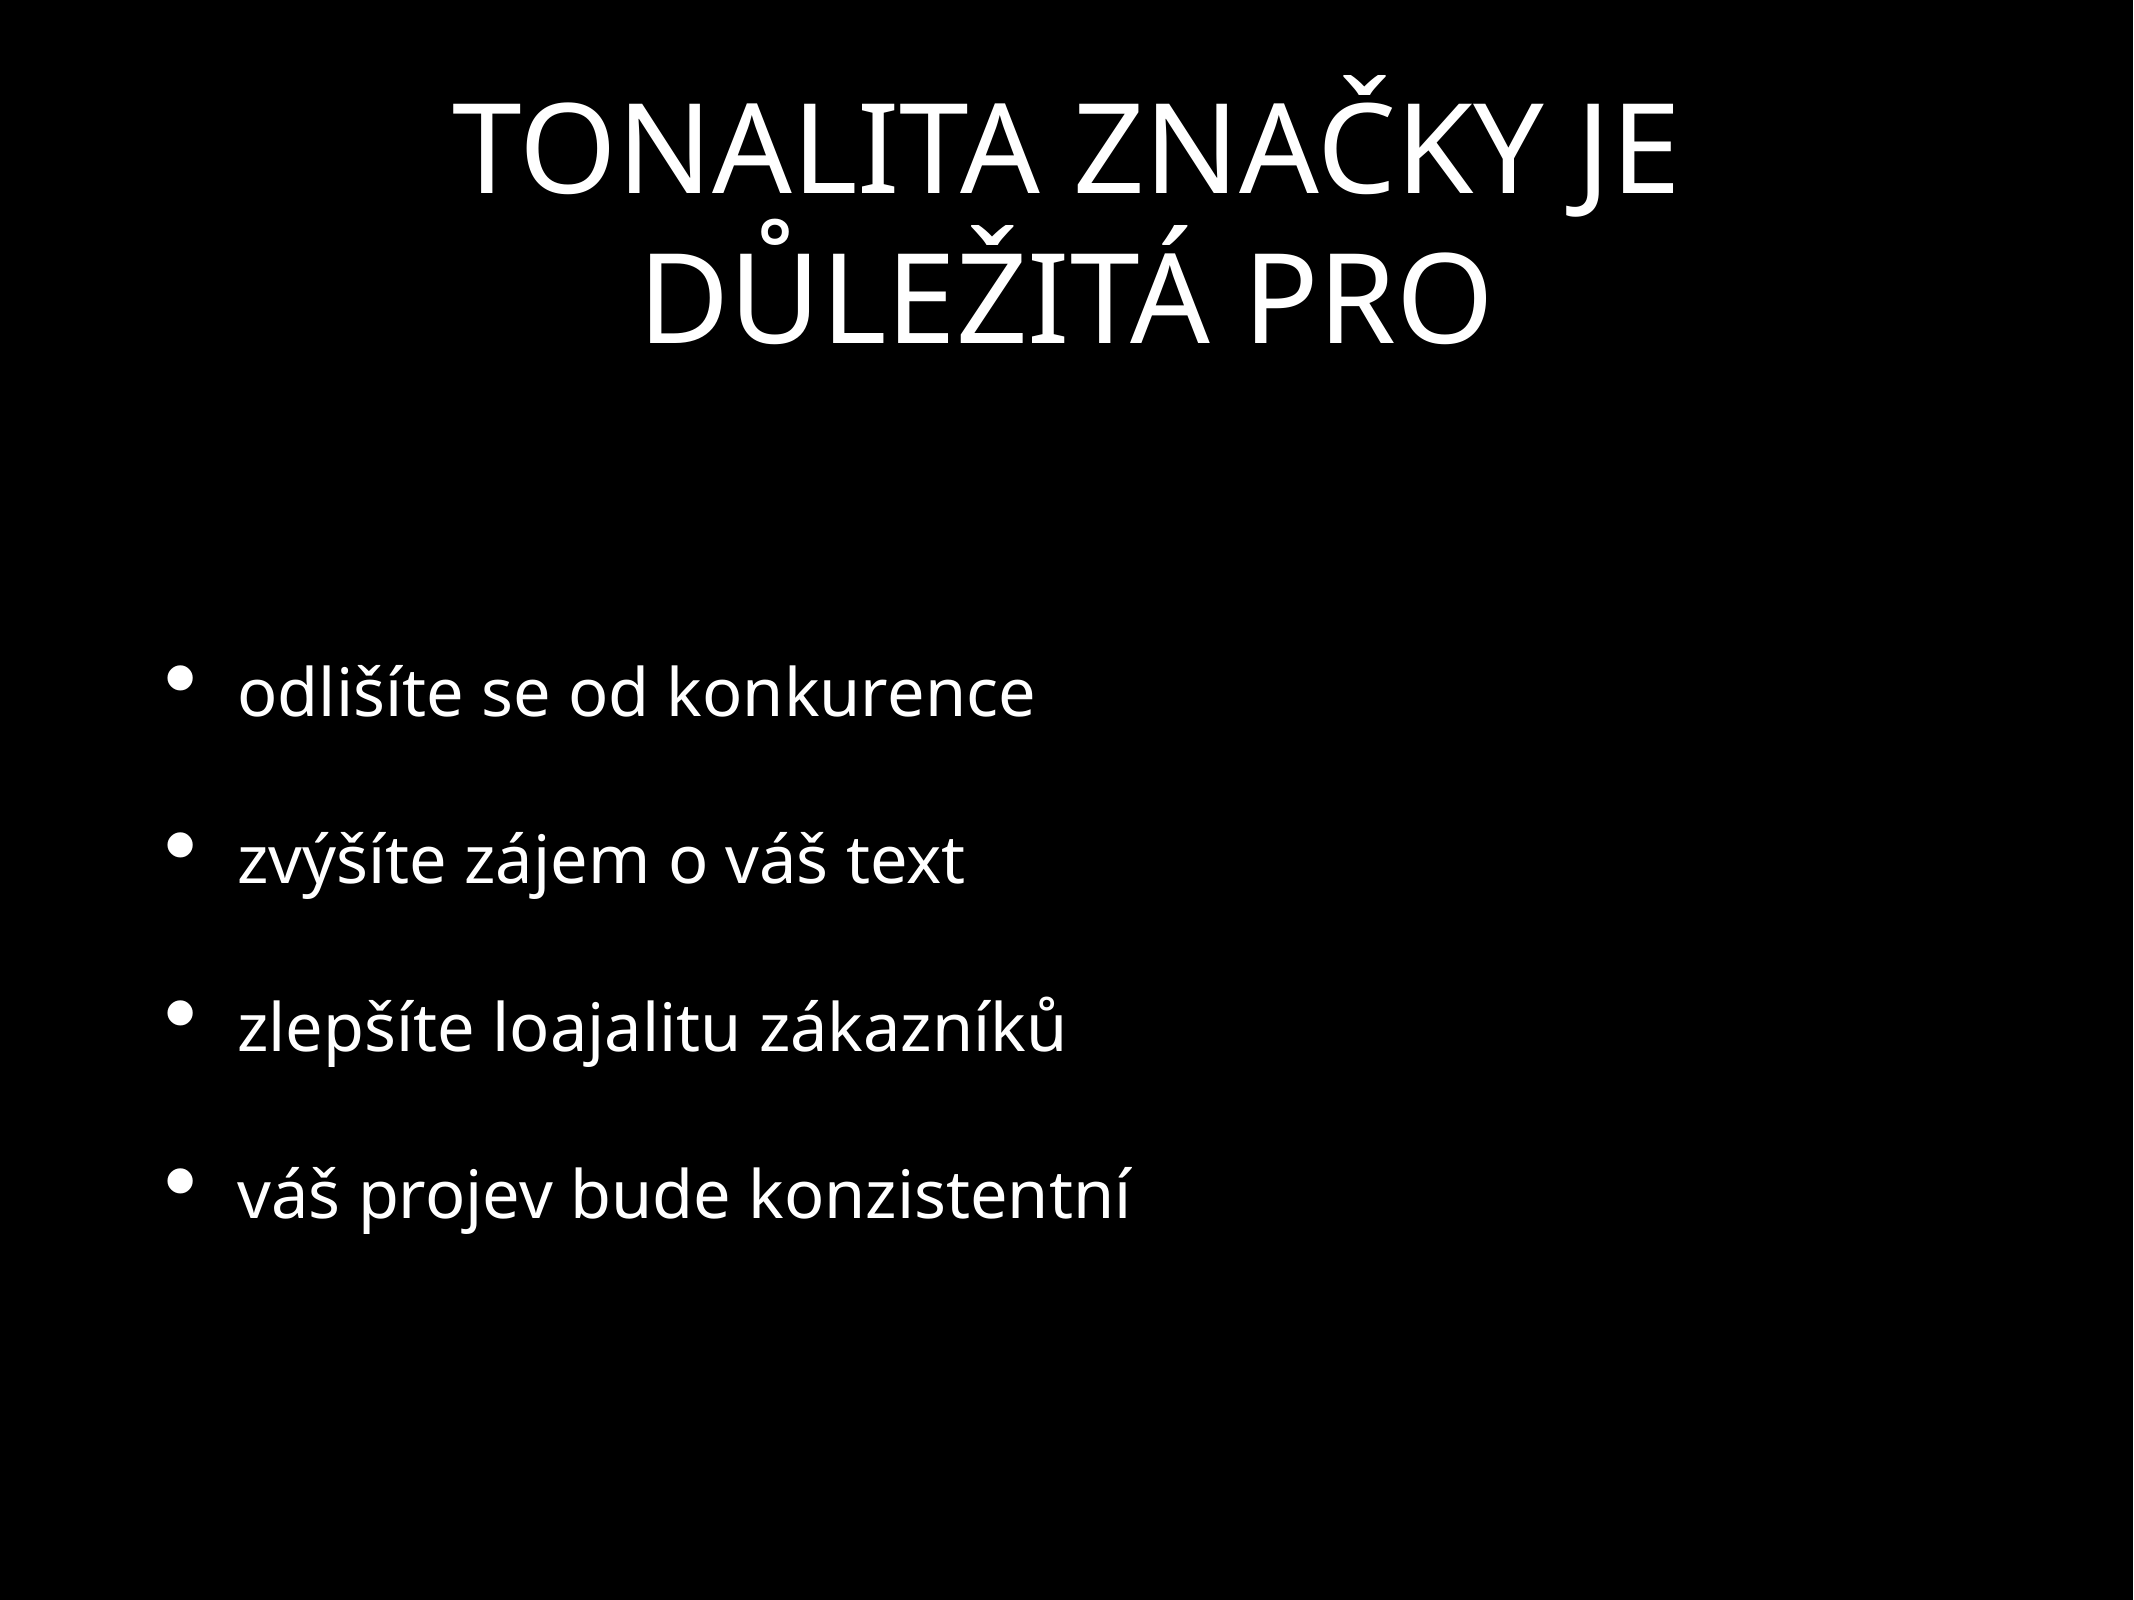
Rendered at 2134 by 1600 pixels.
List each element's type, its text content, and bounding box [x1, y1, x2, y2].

list odlišíte se od konkurence zvýšíte zájem o váš text zlepšíte loajalitu zákazníků váš projev bude konzistentní [155, 424, 1978, 1457]
title TONALITA ZNAČKY JE DŮLEŽITÁ PRO [155, 41, 1978, 397]
